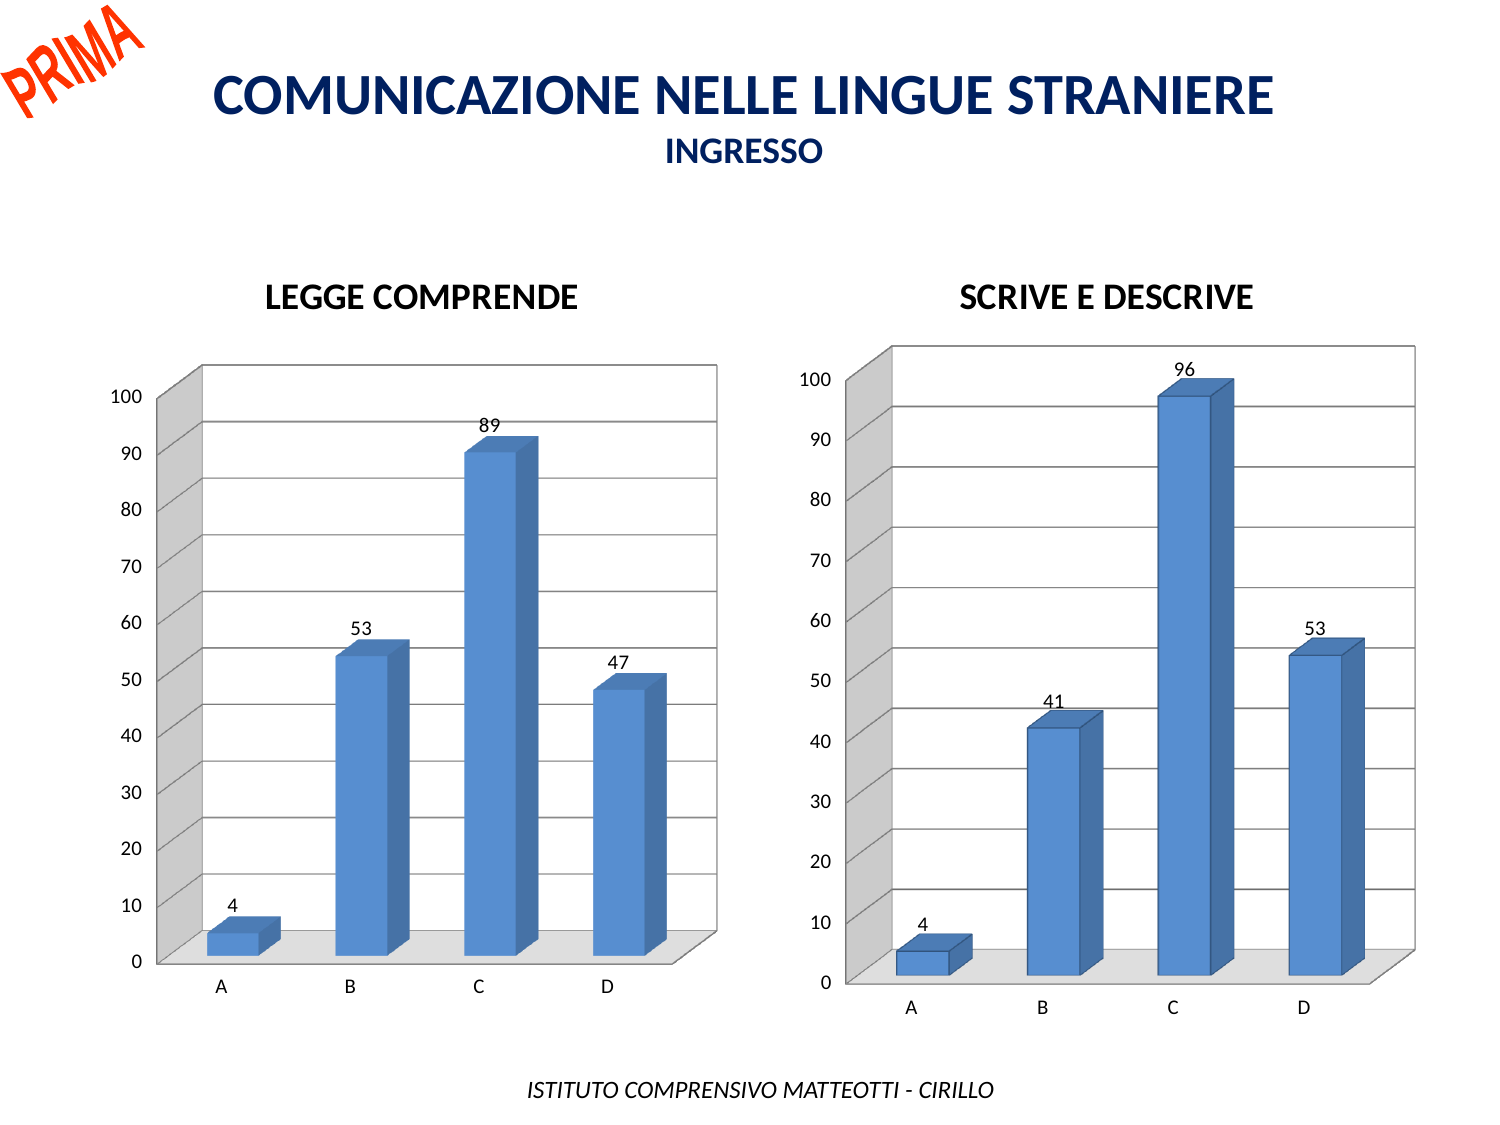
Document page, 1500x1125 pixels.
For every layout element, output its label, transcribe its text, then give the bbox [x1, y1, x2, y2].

text_box Comunicazione nelle lingue straniere INGRESSO [100, 49, 1388, 179]
chart [785, 245, 1430, 1036]
chart [100, 245, 745, 1036]
text_box ISTITUTO COMPRENSIVO MATTEOTTI - CIRILLO [506, 1066, 1016, 1112]
